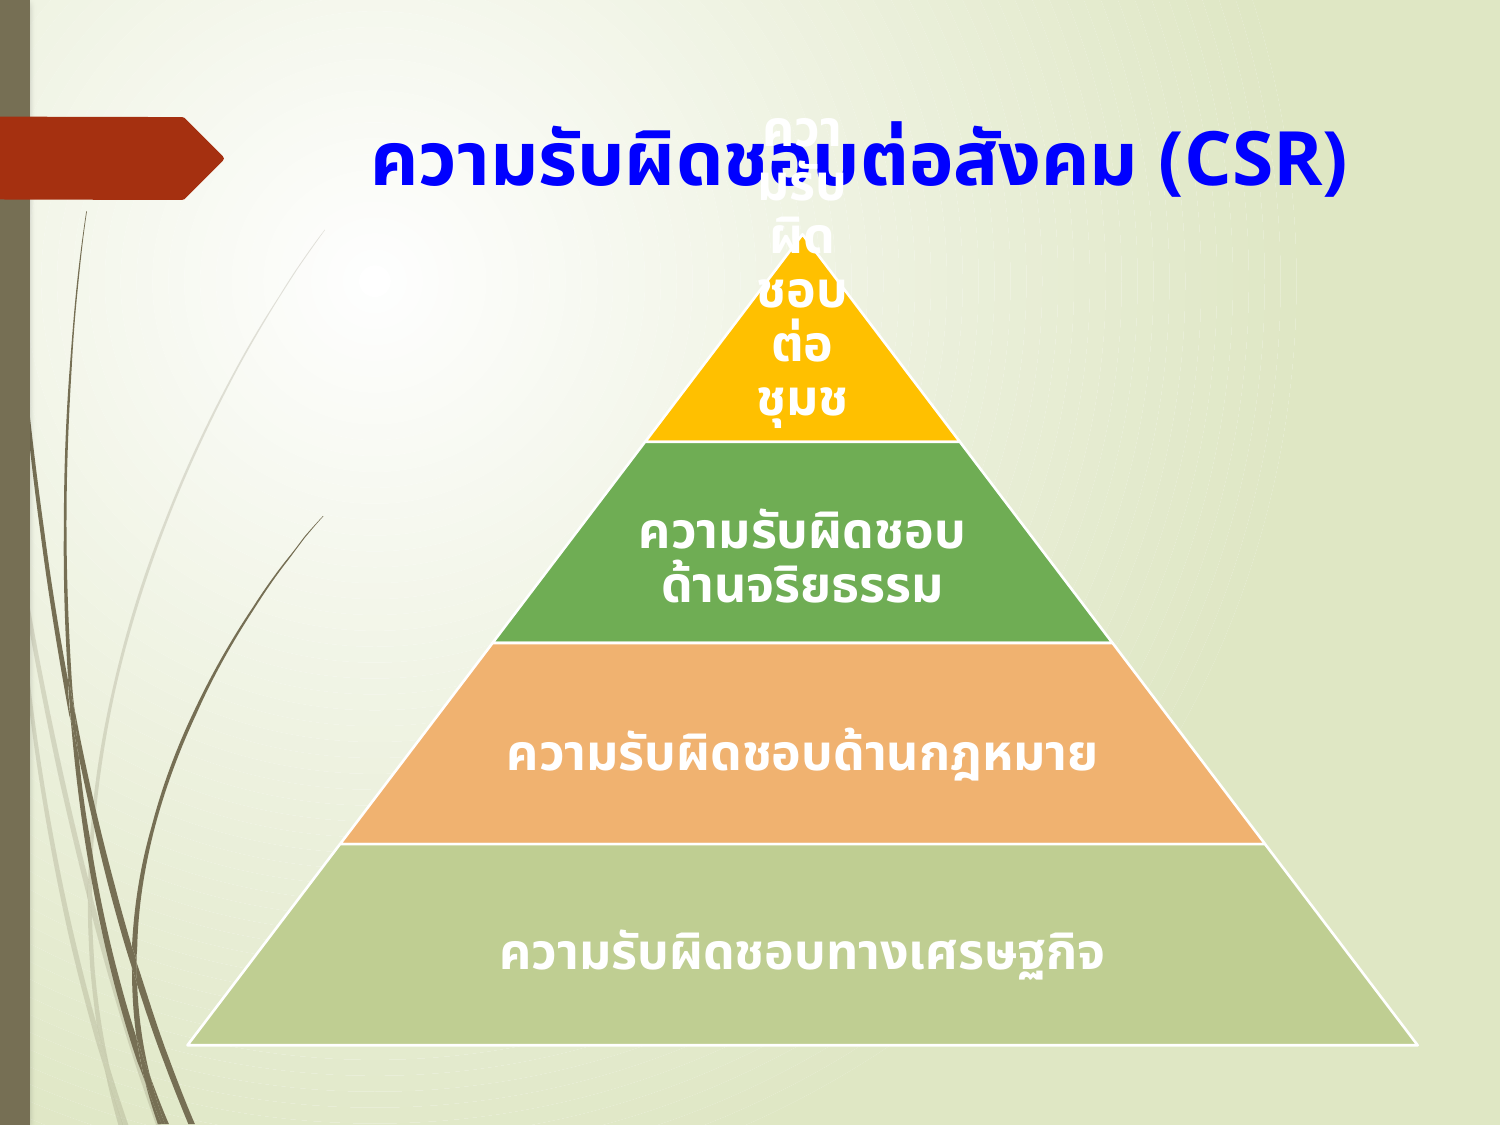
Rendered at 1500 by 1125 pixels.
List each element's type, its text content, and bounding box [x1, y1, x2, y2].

title ความรับผิดชอบต่อสังคม (CSR) [319, 102, 1400, 233]
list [187, 234, 1418, 1046]
